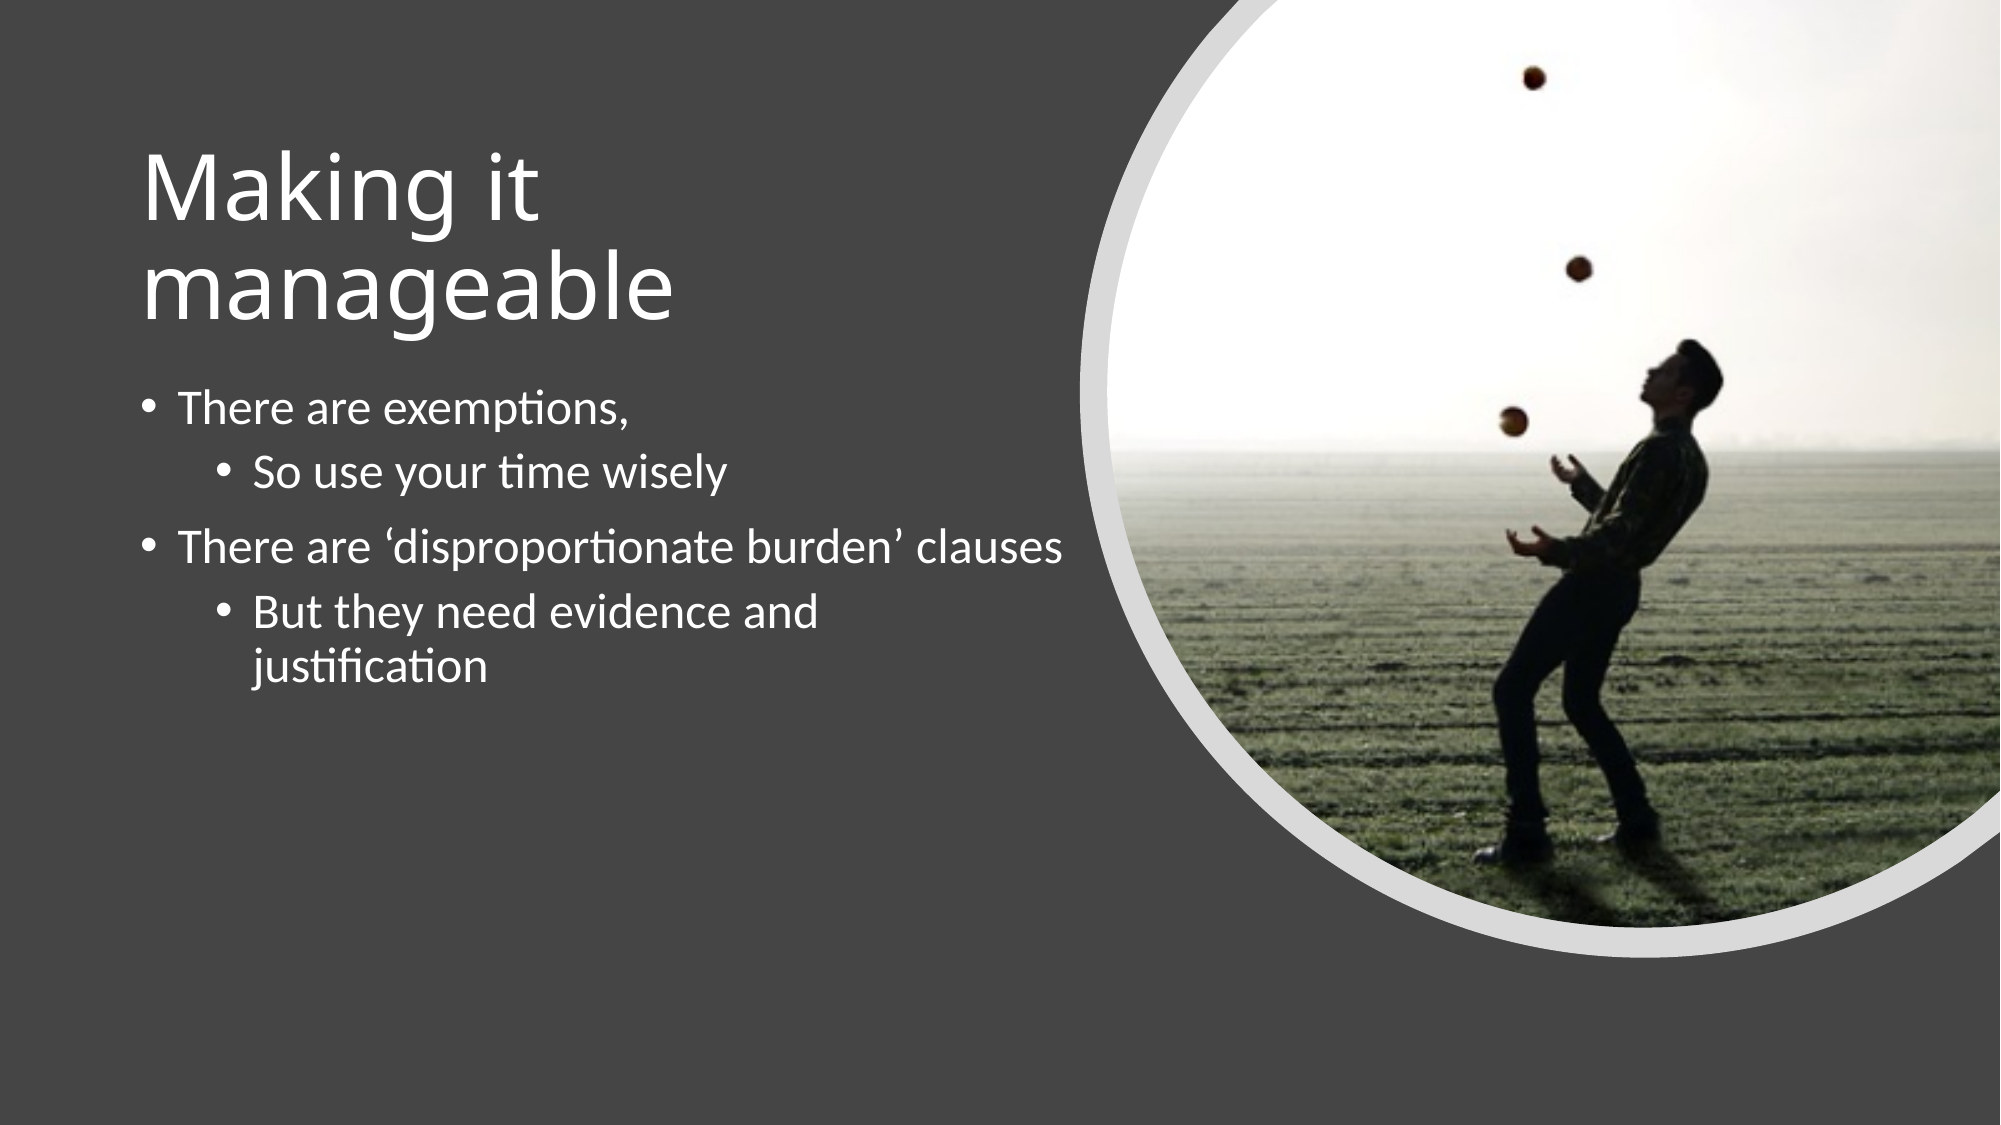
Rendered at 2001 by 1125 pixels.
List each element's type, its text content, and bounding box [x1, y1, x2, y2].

text_box [1078, 215, 1107, 570]
text_box [1460, 928, 1830, 959]
picture [1107, 0, 2000, 928]
list There are exemptions, So use your time wisely There are ‘disproportionate burden’ clauses But they need evidence and justification [125, 373, 1080, 928]
title Making it manageable [125, 131, 997, 350]
